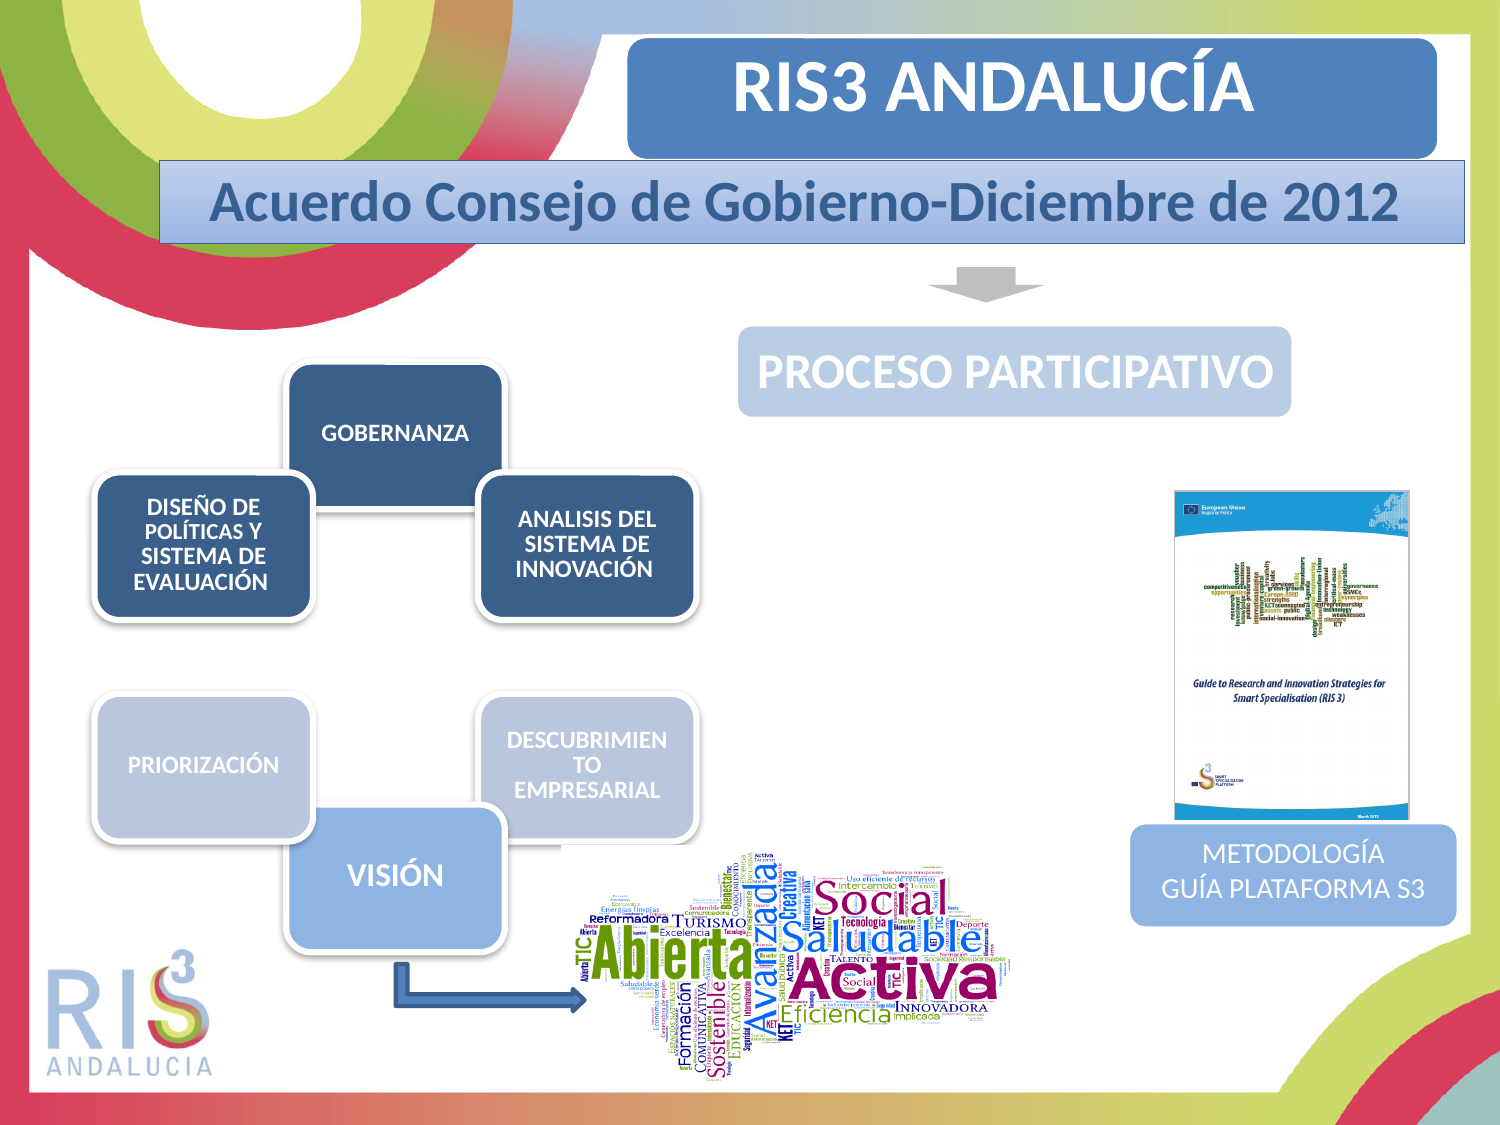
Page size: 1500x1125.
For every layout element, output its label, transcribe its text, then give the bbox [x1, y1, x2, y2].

picture [0, 0, 1500, 1125]
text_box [0, 361, 833, 953]
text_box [714, 302, 1318, 442]
text_box METODOLOGÍA GUÍA PLATAFORMA S3 [1125, 820, 1461, 931]
text_box Acuerdo Consejo de Gobierno-Diciembre de 2012 [159, 160, 1465, 244]
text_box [596, 30, 1440, 162]
text_box [393, 961, 555, 1009]
text_box [925, 265, 1048, 300]
